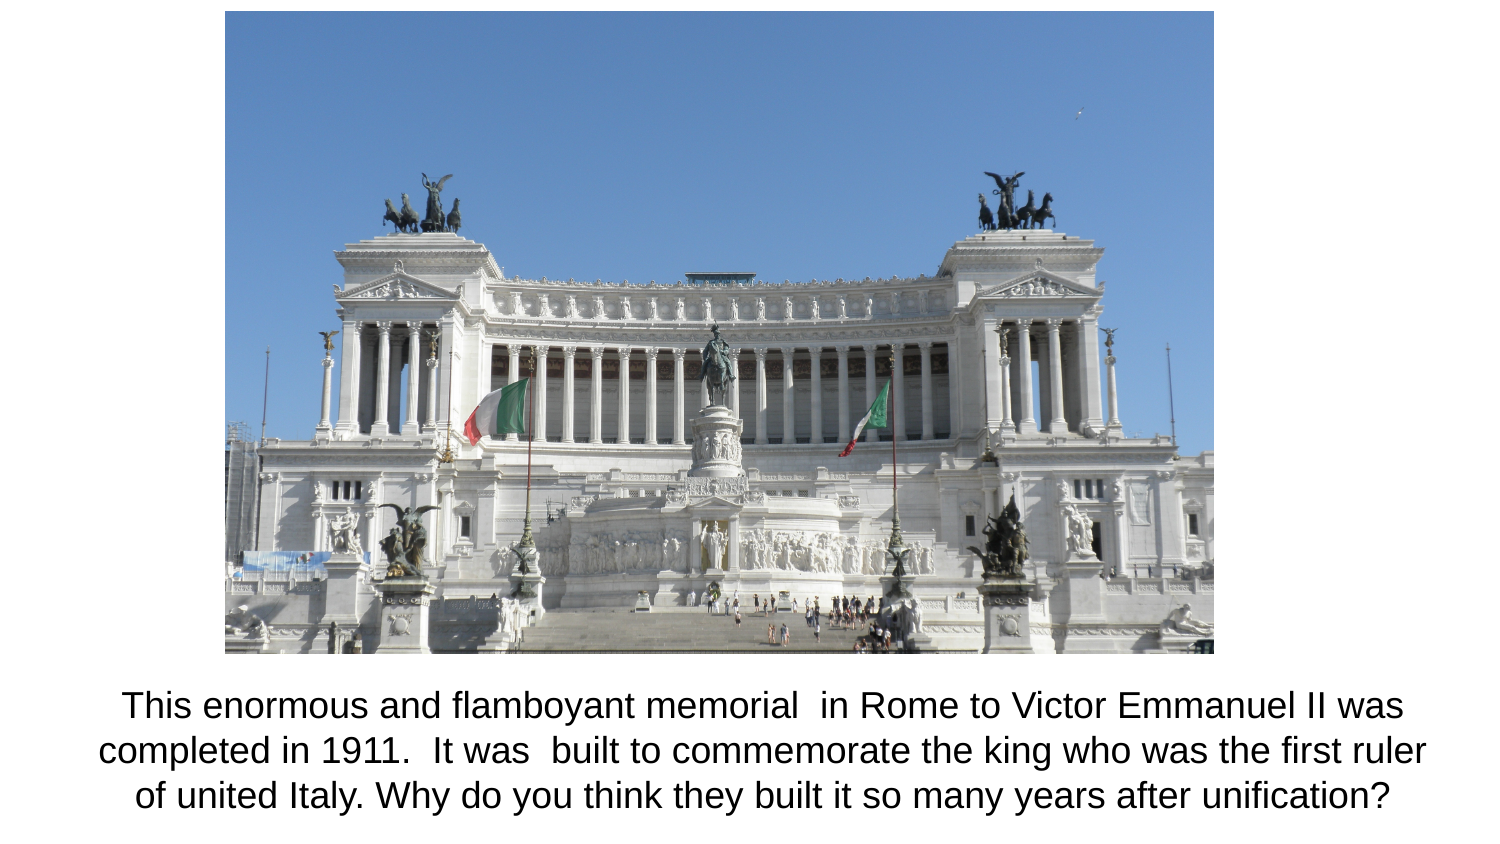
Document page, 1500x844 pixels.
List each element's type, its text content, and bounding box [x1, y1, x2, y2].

picture [224, 11, 1214, 654]
title This enormous and flamboyant memorial in Rome to Victor Emmanuel II was completed in 1911. It was built to commemorate the king who was the first ruler of united Italy. Why do you think they built it so many years after unification? [64, 666, 1462, 837]
